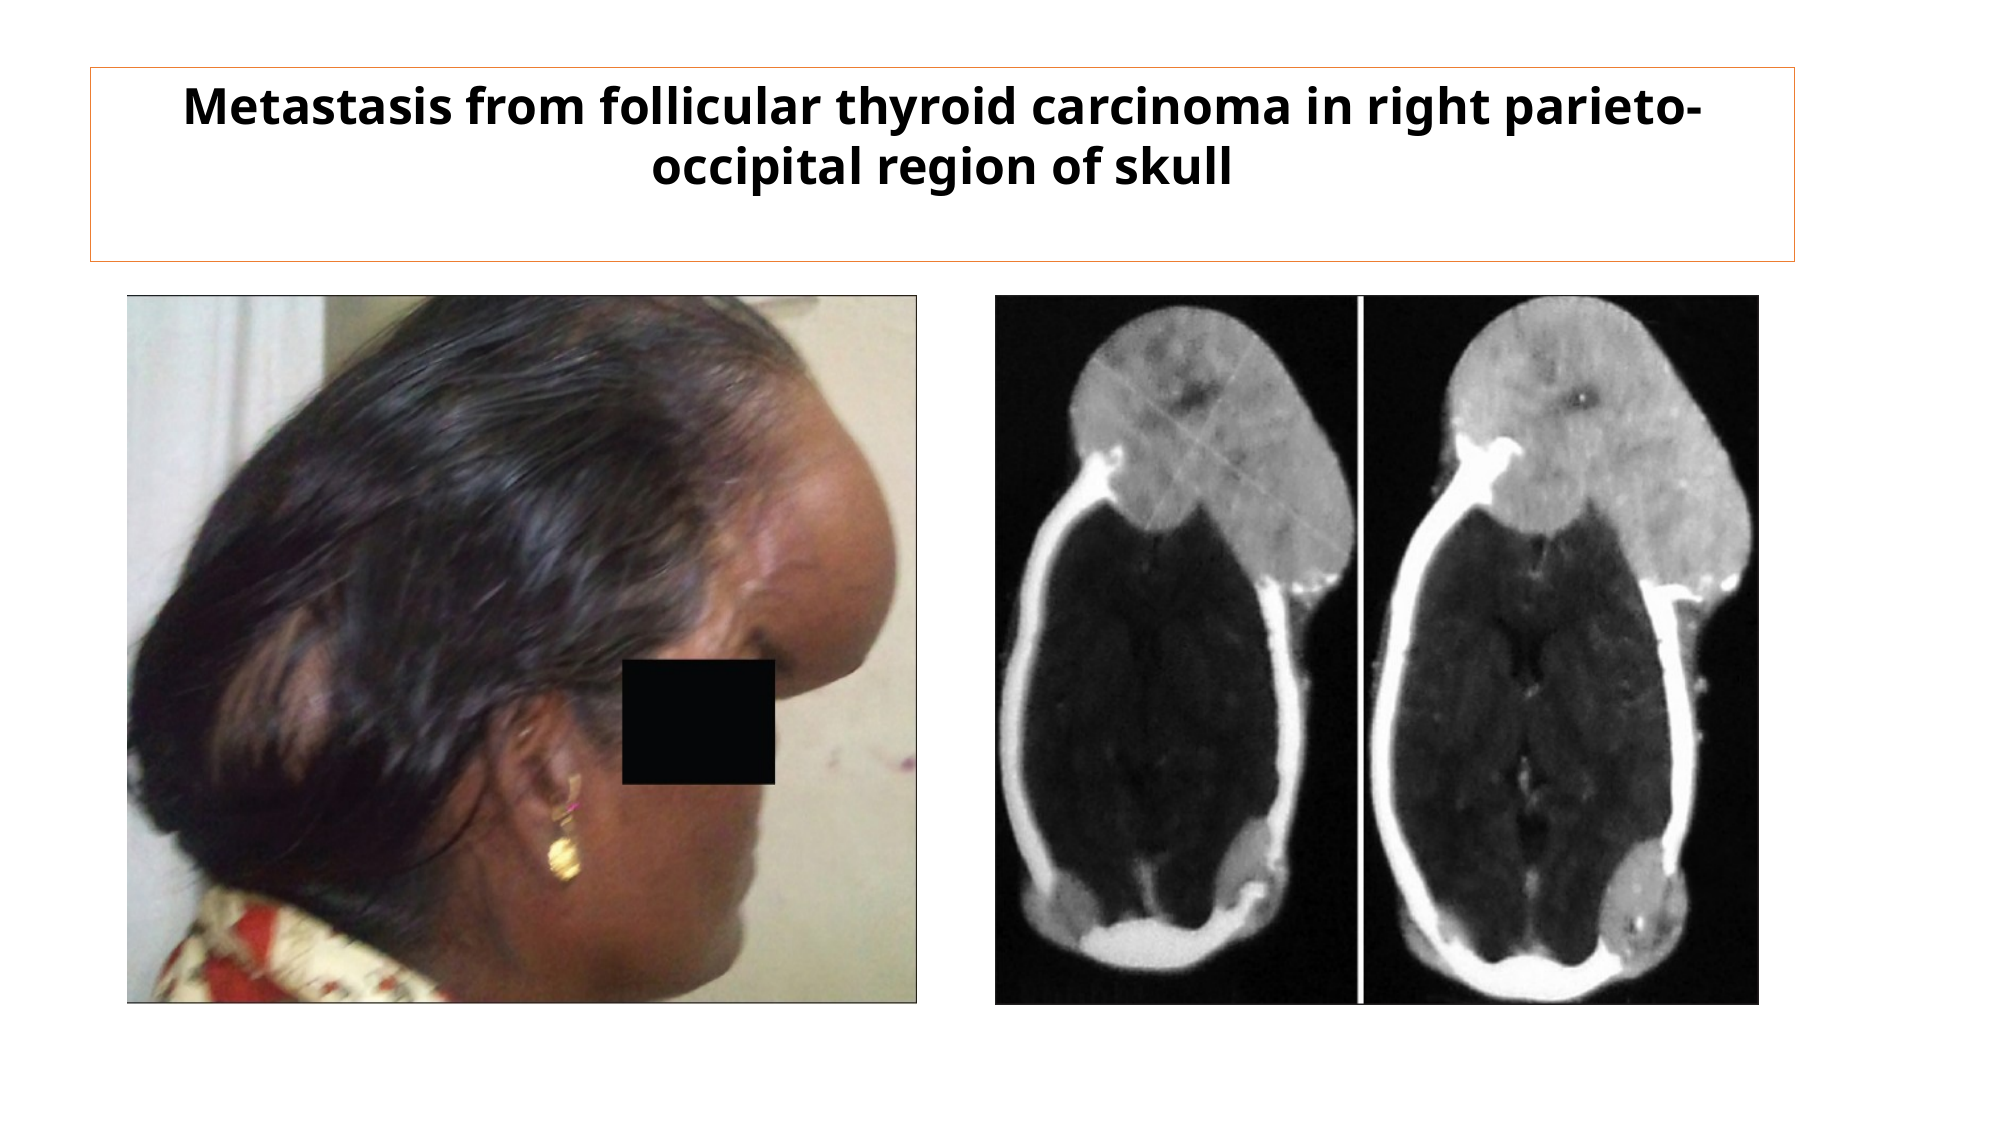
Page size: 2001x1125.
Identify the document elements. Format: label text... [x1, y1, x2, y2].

text_box Metastasis from follicular thyroid carcinoma in right parieto-occipital region of skull [90, 67, 1795, 262]
picture [995, 295, 1759, 1005]
picture [126, 295, 917, 1005]
